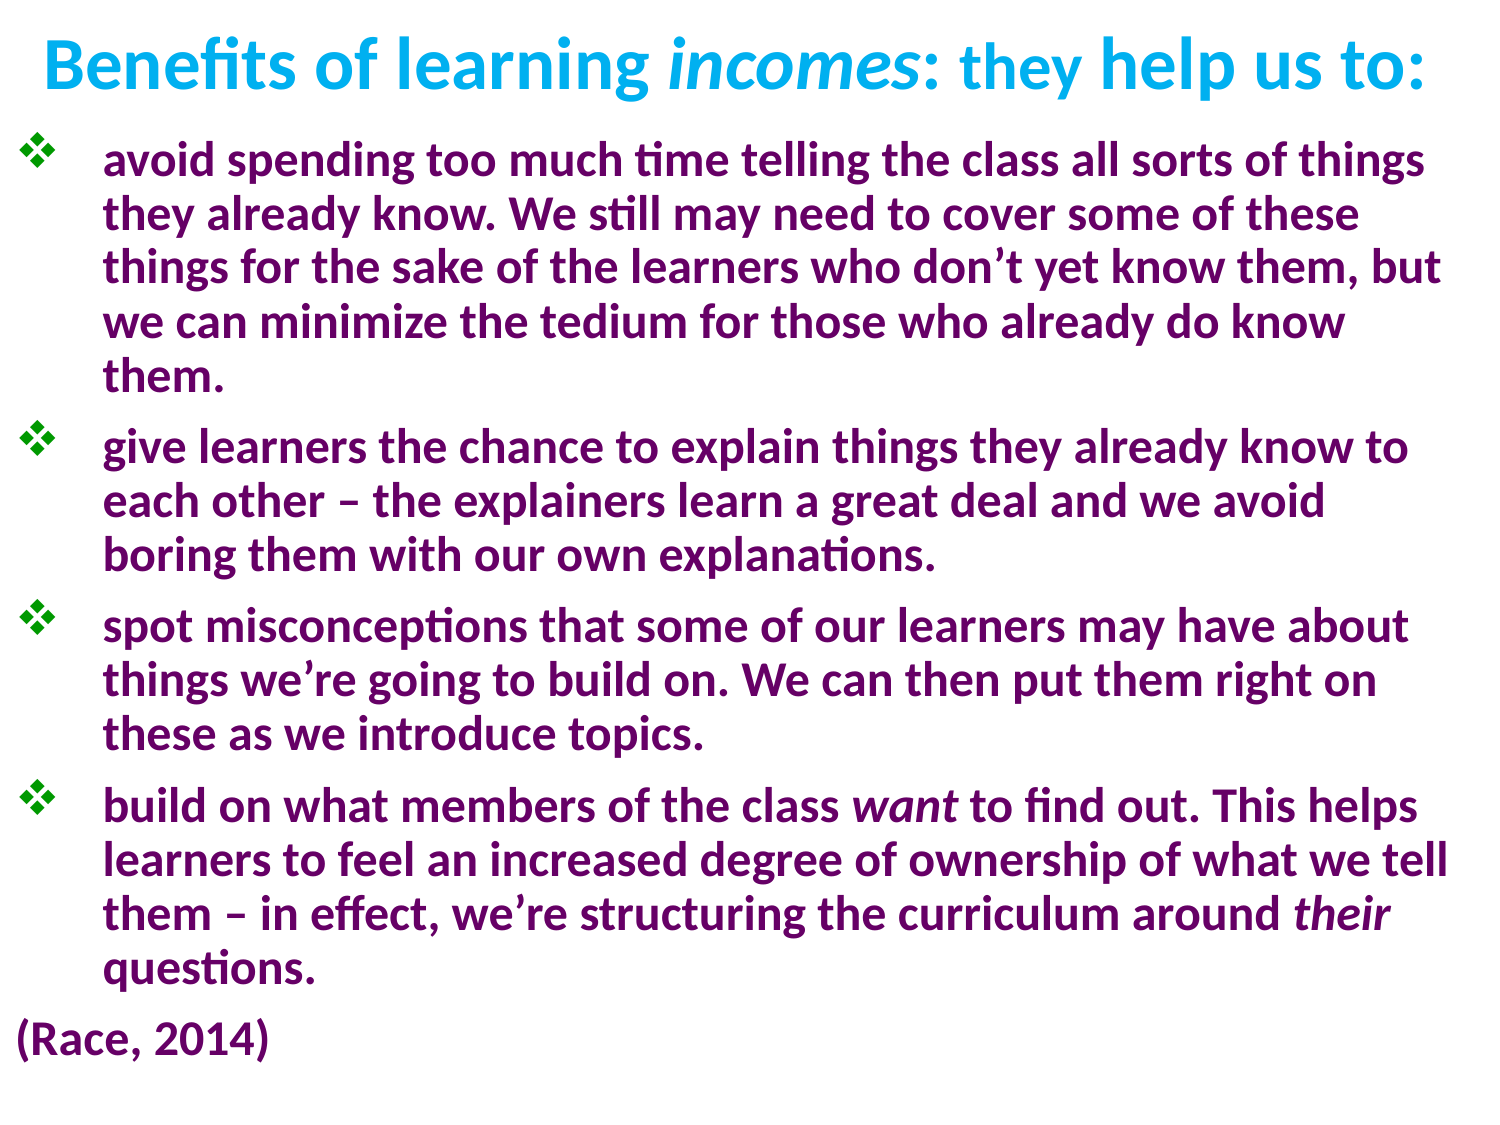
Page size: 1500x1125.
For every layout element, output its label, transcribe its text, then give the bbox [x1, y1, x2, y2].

title Benefits of learning incomes: they help us to: [0, 30, 1471, 103]
list avoid spending too much time telling the class all sorts of things they already know. We still may need to cover some of these things for the sake of the learners who don’t yet know them, but we can minimize the tedium for those who already do know them. give learners the chance to explain things they already know to each other – the explainers learn a great deal and we avoid boring them with our own explanations. spot misconceptions that some of our learners may have about things we’re going to build on. We can then put them right on these as we introduce topics. build on what members of the class want to find out. This helps learners to feel an increased degree of ownership of what we tell them – in effect, we’re structuring the curriculum around their questions. (Race, 2014) [0, 125, 1471, 963]
